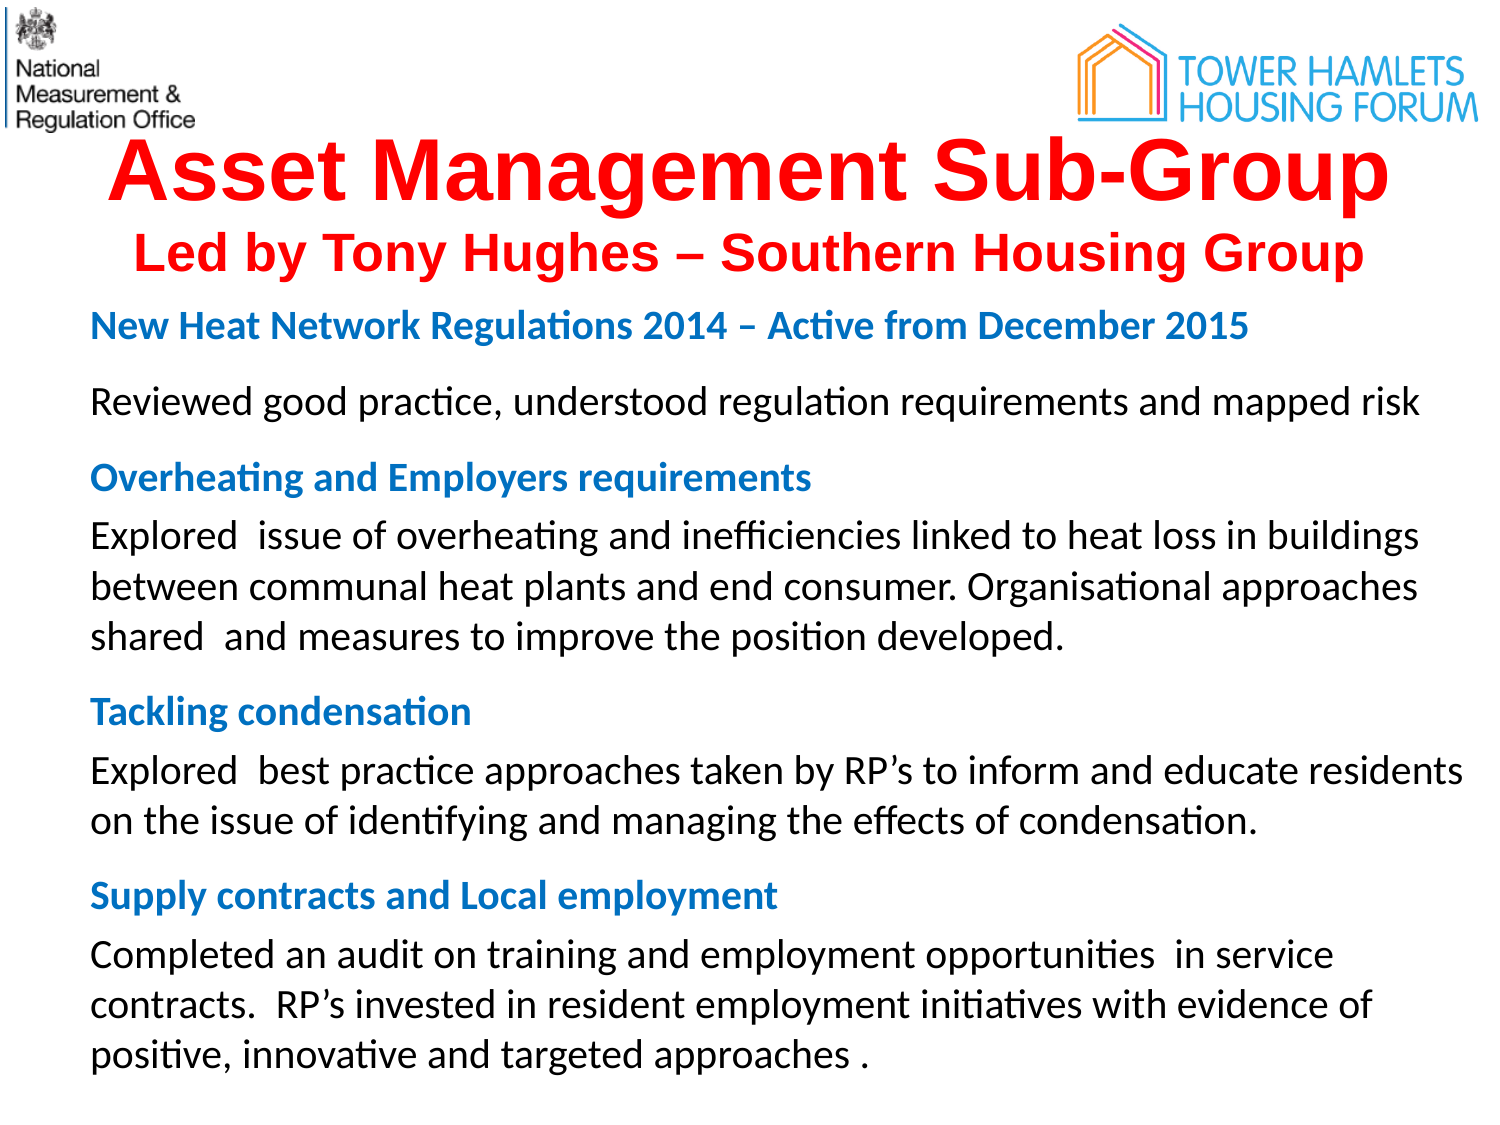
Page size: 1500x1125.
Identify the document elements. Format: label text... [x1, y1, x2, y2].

list New Heat Network Regulations 2014 – Active from December 2015 Reviewed good practice, understood regulation requirements and mapped risk Overheating and Employers requirements Explored issue of overheating and inefficiencies linked to heat loss in buildings between communal heat plants and end consumer. Organisational approaches shared and measures to improve the position developed. Tackling condensation Explored best practice approaches taken by RP’s to inform and educate residents on the issue of identifying and managing the effects of condensation. Supply contracts and Local employment Completed an audit on training and employment opportunities in service contracts. RP’s invested in resident employment initiatives with evidence of positive, innovative and targeted approaches . [75, 290, 1483, 1094]
picture [5, 6, 195, 133]
title Asset Management Sub-Group Led by Tony Hughes – Southern Housing Group [75, 103, 1425, 290]
picture [1068, 16, 1485, 142]
